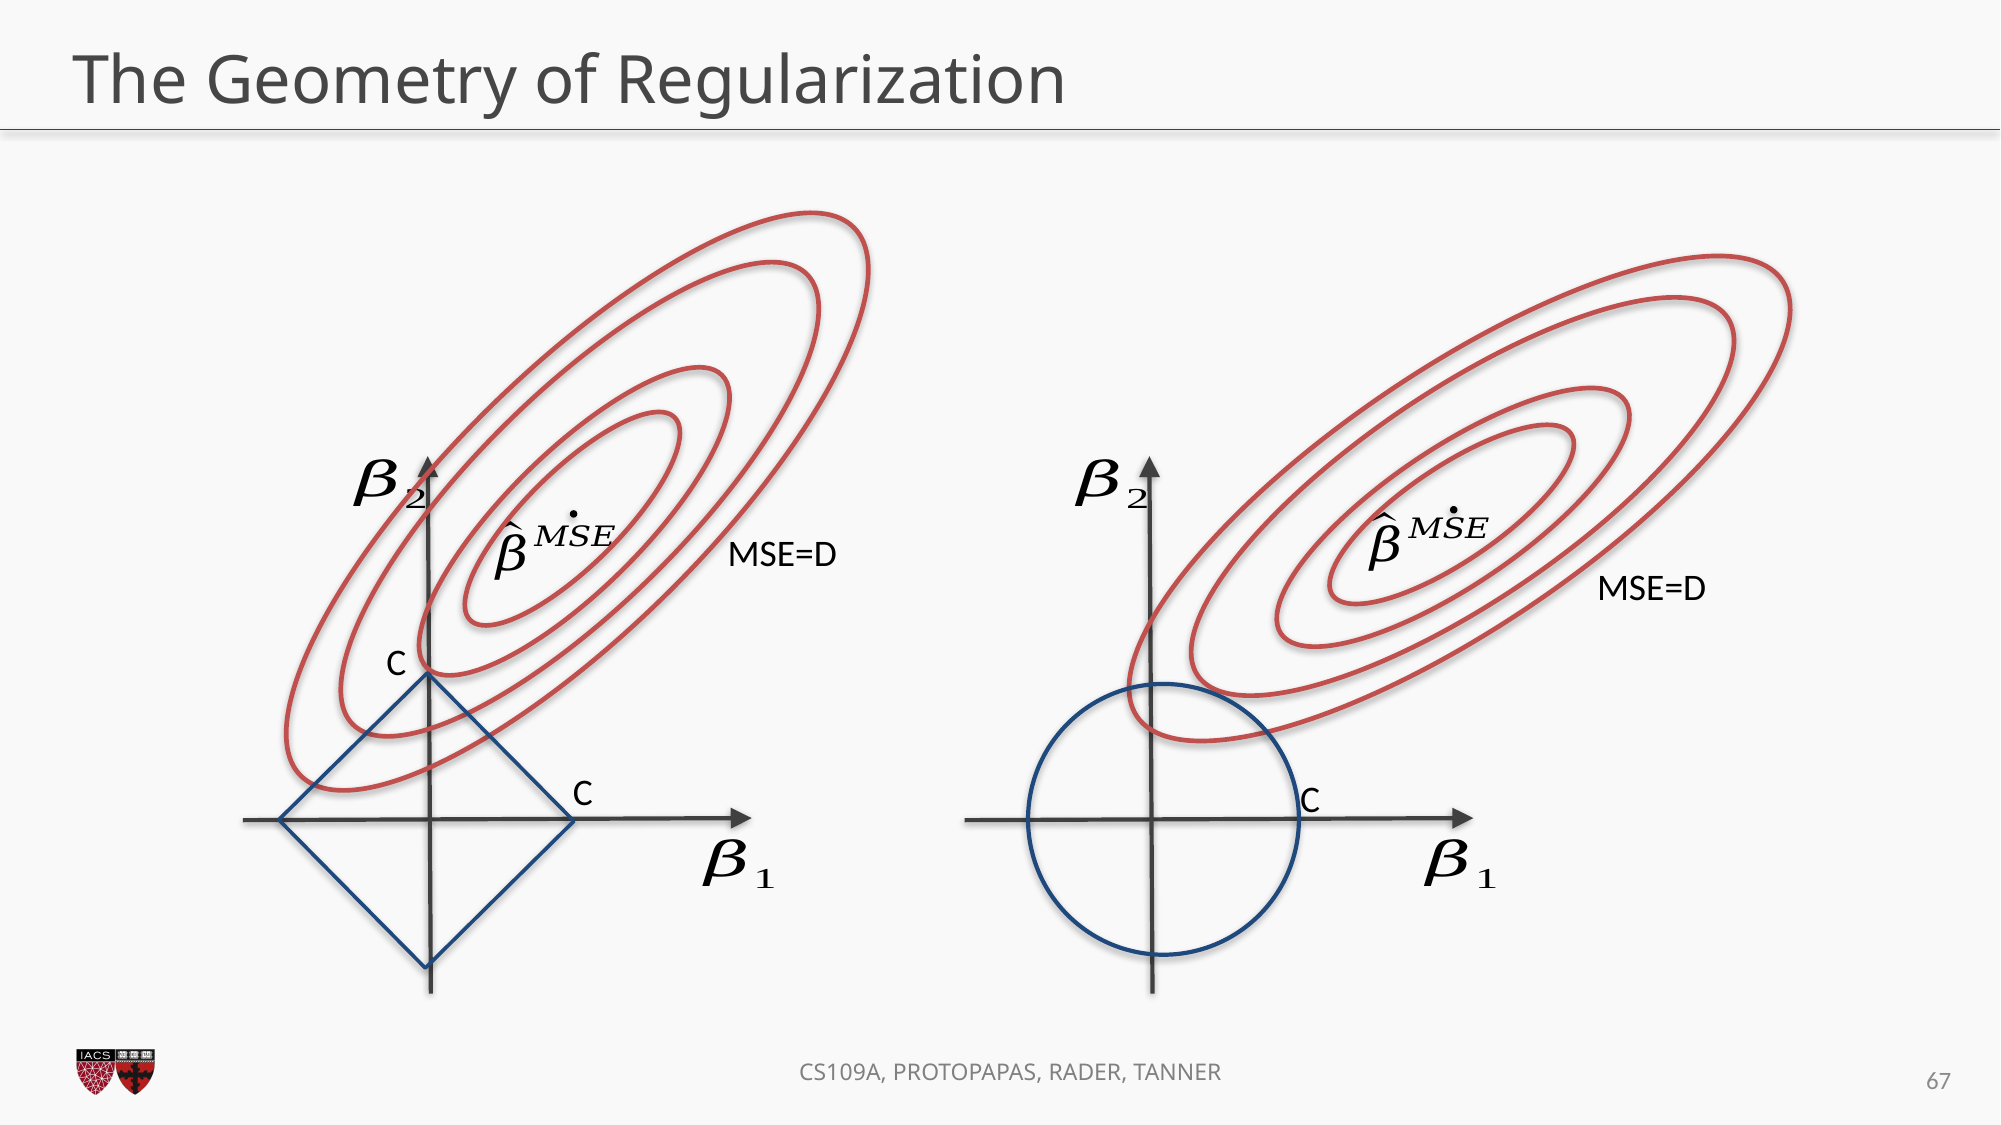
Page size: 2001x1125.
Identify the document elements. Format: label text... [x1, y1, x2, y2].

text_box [187, 372, 967, 631]
slide_number 67 [1500, 1050, 1967, 1110]
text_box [964, 369, 1850, 994]
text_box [321, 630, 609, 925]
picture [75, 1049, 155, 1095]
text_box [242, 639, 777, 994]
title The Geometry of Regularization [57, 29, 1943, 156]
